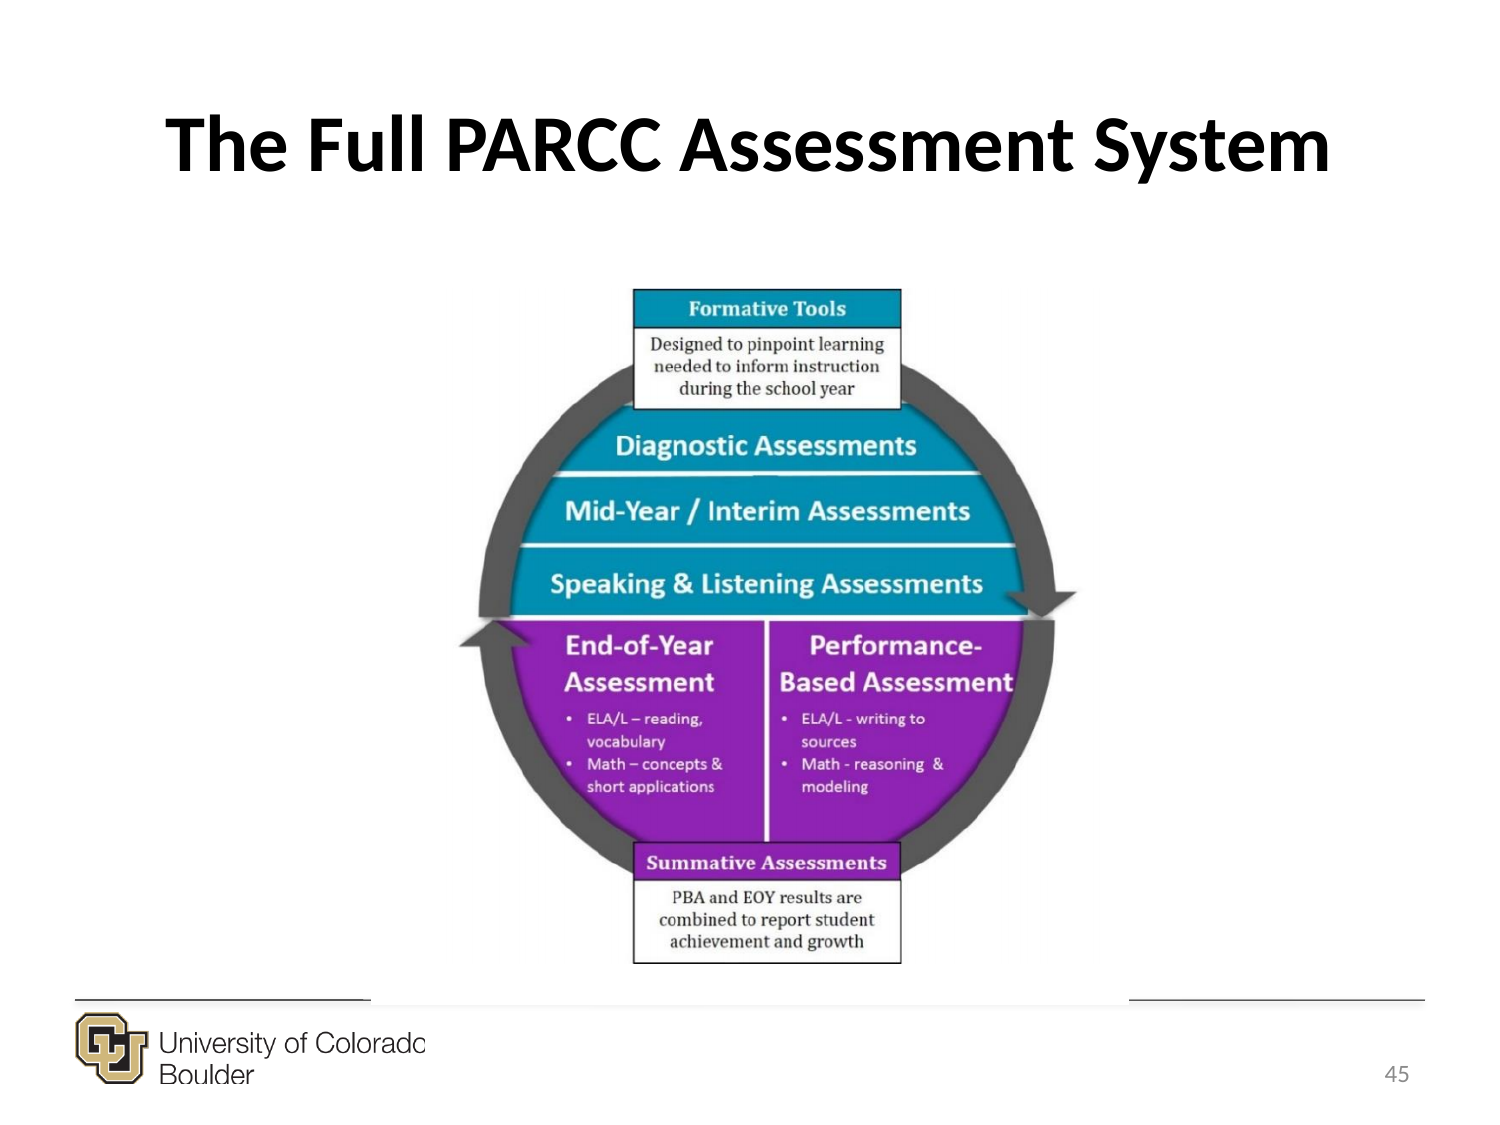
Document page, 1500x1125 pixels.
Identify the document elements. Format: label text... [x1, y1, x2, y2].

slide_number 45 [1074, 1042, 1425, 1103]
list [74, 262, 1426, 1006]
title The Full PARCC Assessment System [75, 45, 1425, 233]
